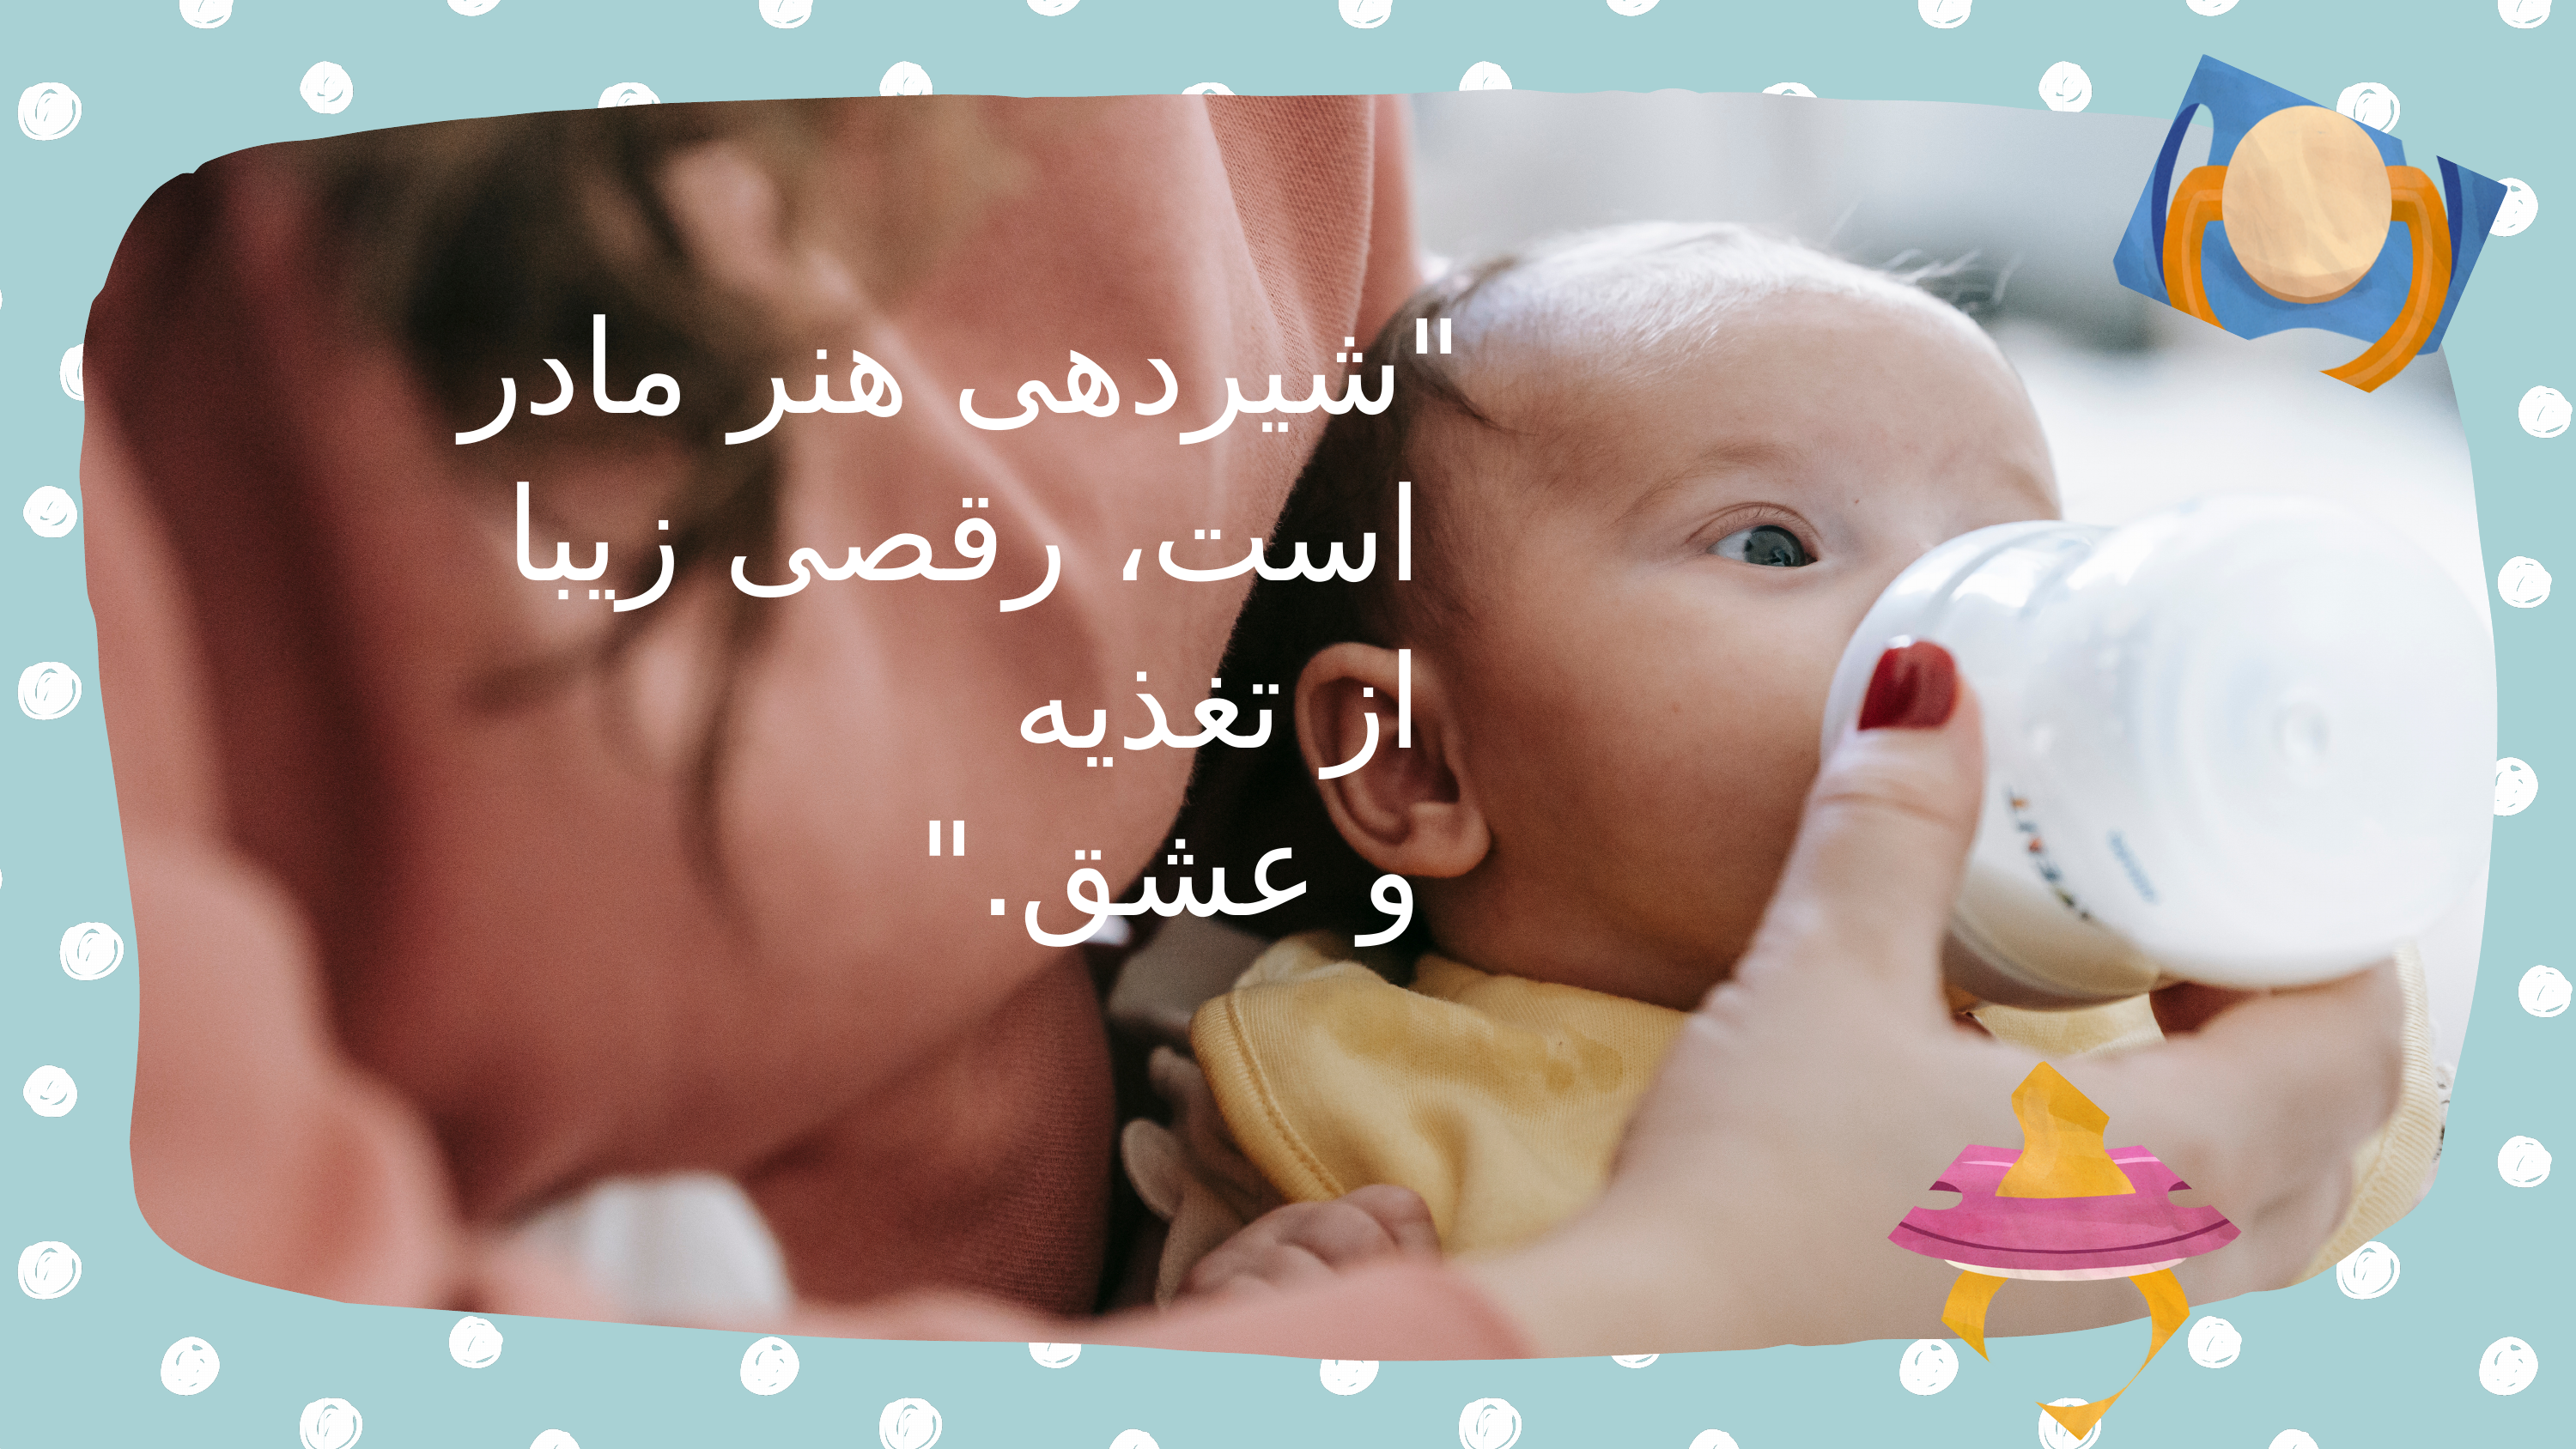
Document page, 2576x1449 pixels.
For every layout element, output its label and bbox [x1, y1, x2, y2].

text_box [0, 0, 2576, 1449]
text_box [78, 87, 2498, 1361]
